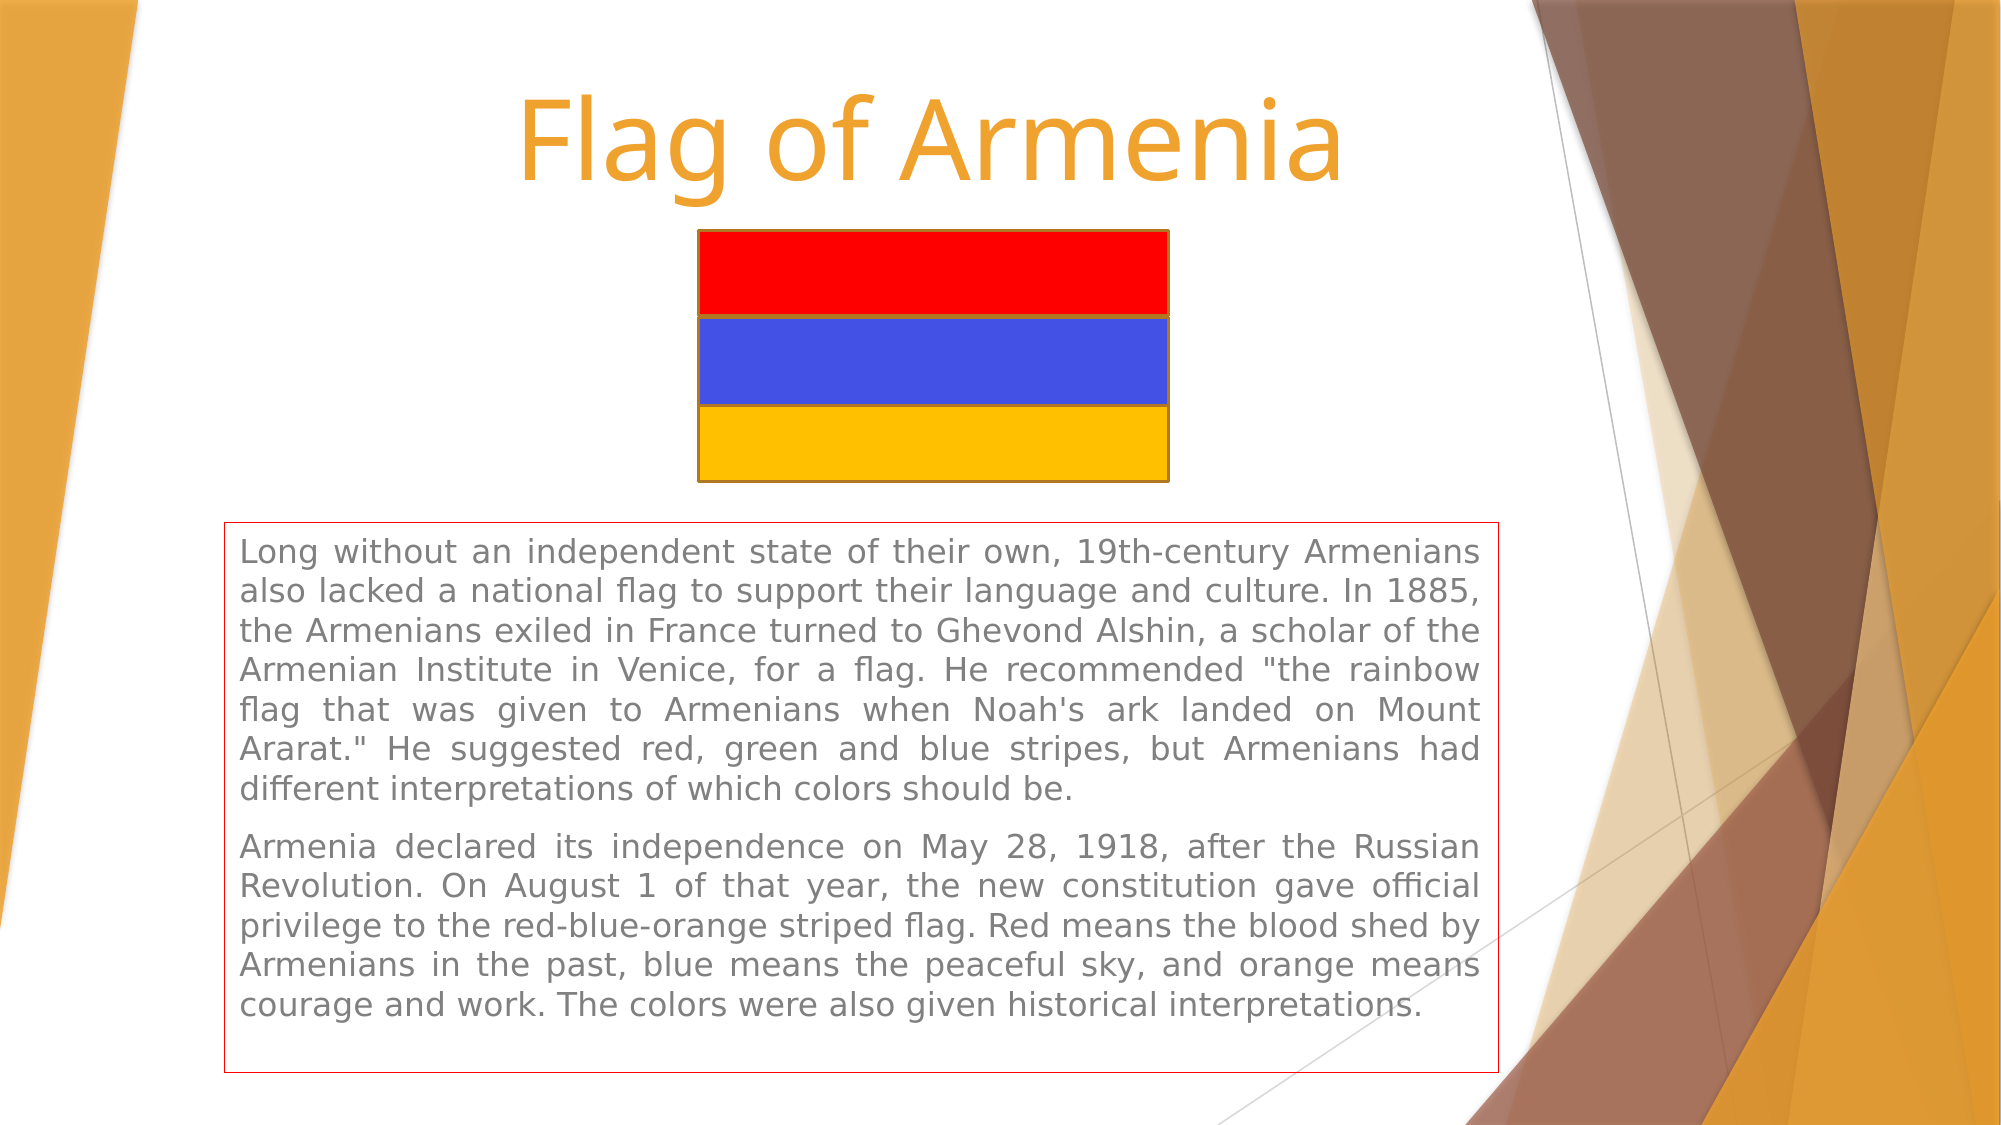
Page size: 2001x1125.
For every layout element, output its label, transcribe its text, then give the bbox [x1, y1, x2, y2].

text_box [697, 229, 1170, 316]
title Flag of Armenia [391, 0, 1364, 211]
subtitle Long without an independent state of their own, 19th-century Armenians also lacked a national flag to support their language and culture. In 1885, the Armenians exiled in France turned to Ghevond Alshin, a scholar of the Armenian Institute in Venice, for a flag. He recommended "the rainbow flag that was given to Armenians when Noah's ark landed on Mount Ararat." He suggested red, green and blue stripes, but Armenians had different interpretations of which colors should be. Armenia declared its independence on May 28, 1918, after the Russian Revolution. On August 1 of that year, the new constitution gave official privilege to the red-blue-orange striped flag. Red means the blood shed by Armenians in the past, blue means the peaceful sky, and orange means courage and work. The colors were also given historical interpretations. [224, 522, 1499, 1073]
text_box [697, 404, 1170, 483]
text_box [697, 316, 1170, 404]
